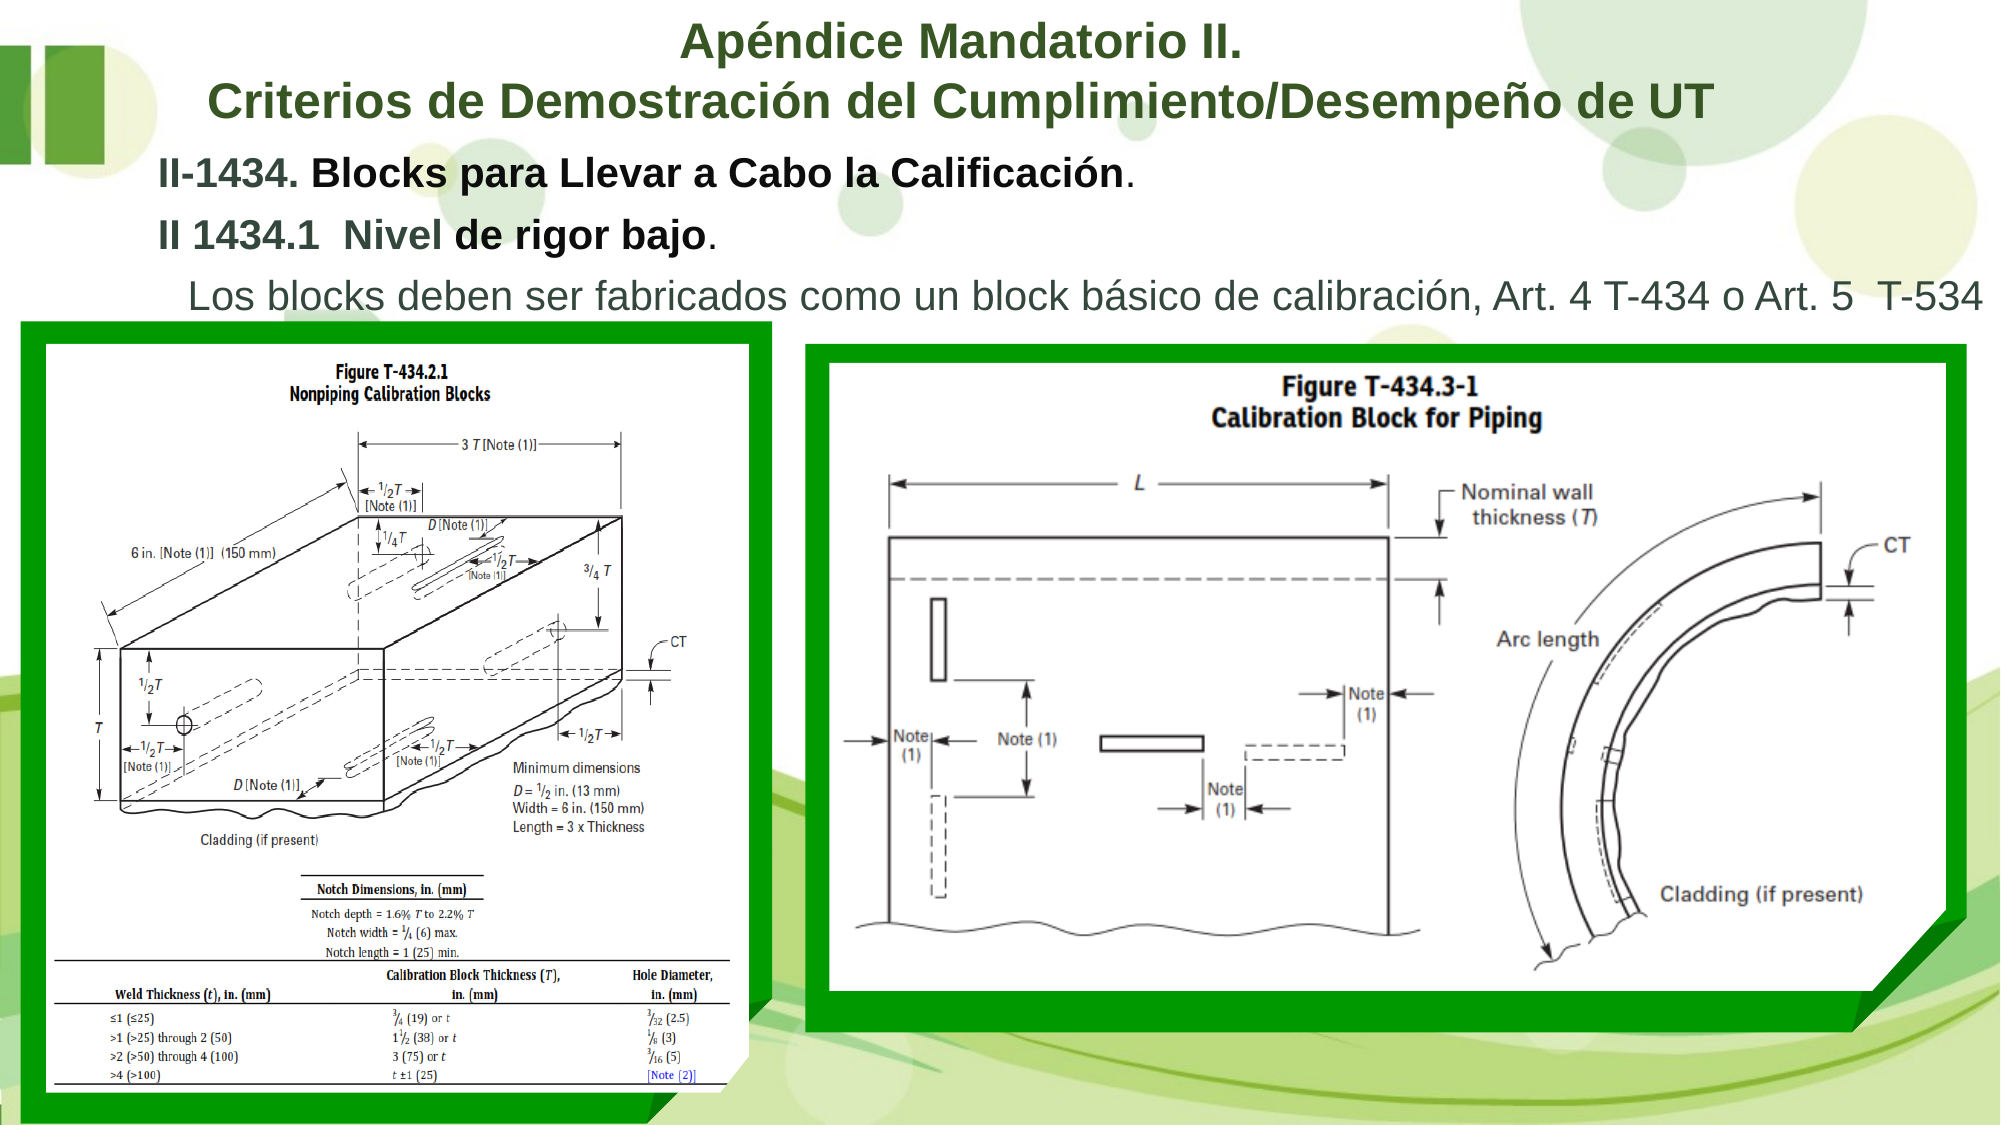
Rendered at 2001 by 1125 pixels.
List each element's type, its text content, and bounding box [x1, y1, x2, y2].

text_box II-1434. Blocks para Llevar a Cabo la Calificación. [143, 138, 1726, 200]
text_box [804, 342, 1970, 1034]
picture [0, 0, 2001, 1125]
text_box Criterios de Demostración del Cumplimiento/Desempeño de UT [170, 61, 1753, 137]
text_box II 1434.1 Nivel de rigor bajo. [143, 200, 1726, 266]
text_box Los blocks deben ser fabricados como un block básico de calibración, Art. 4 T-434 o Art. 5 T-534 [172, 261, 2000, 326]
text_box [19, 320, 776, 1125]
text_box Apéndice Mandatorio II. [170, 1, 1753, 61]
